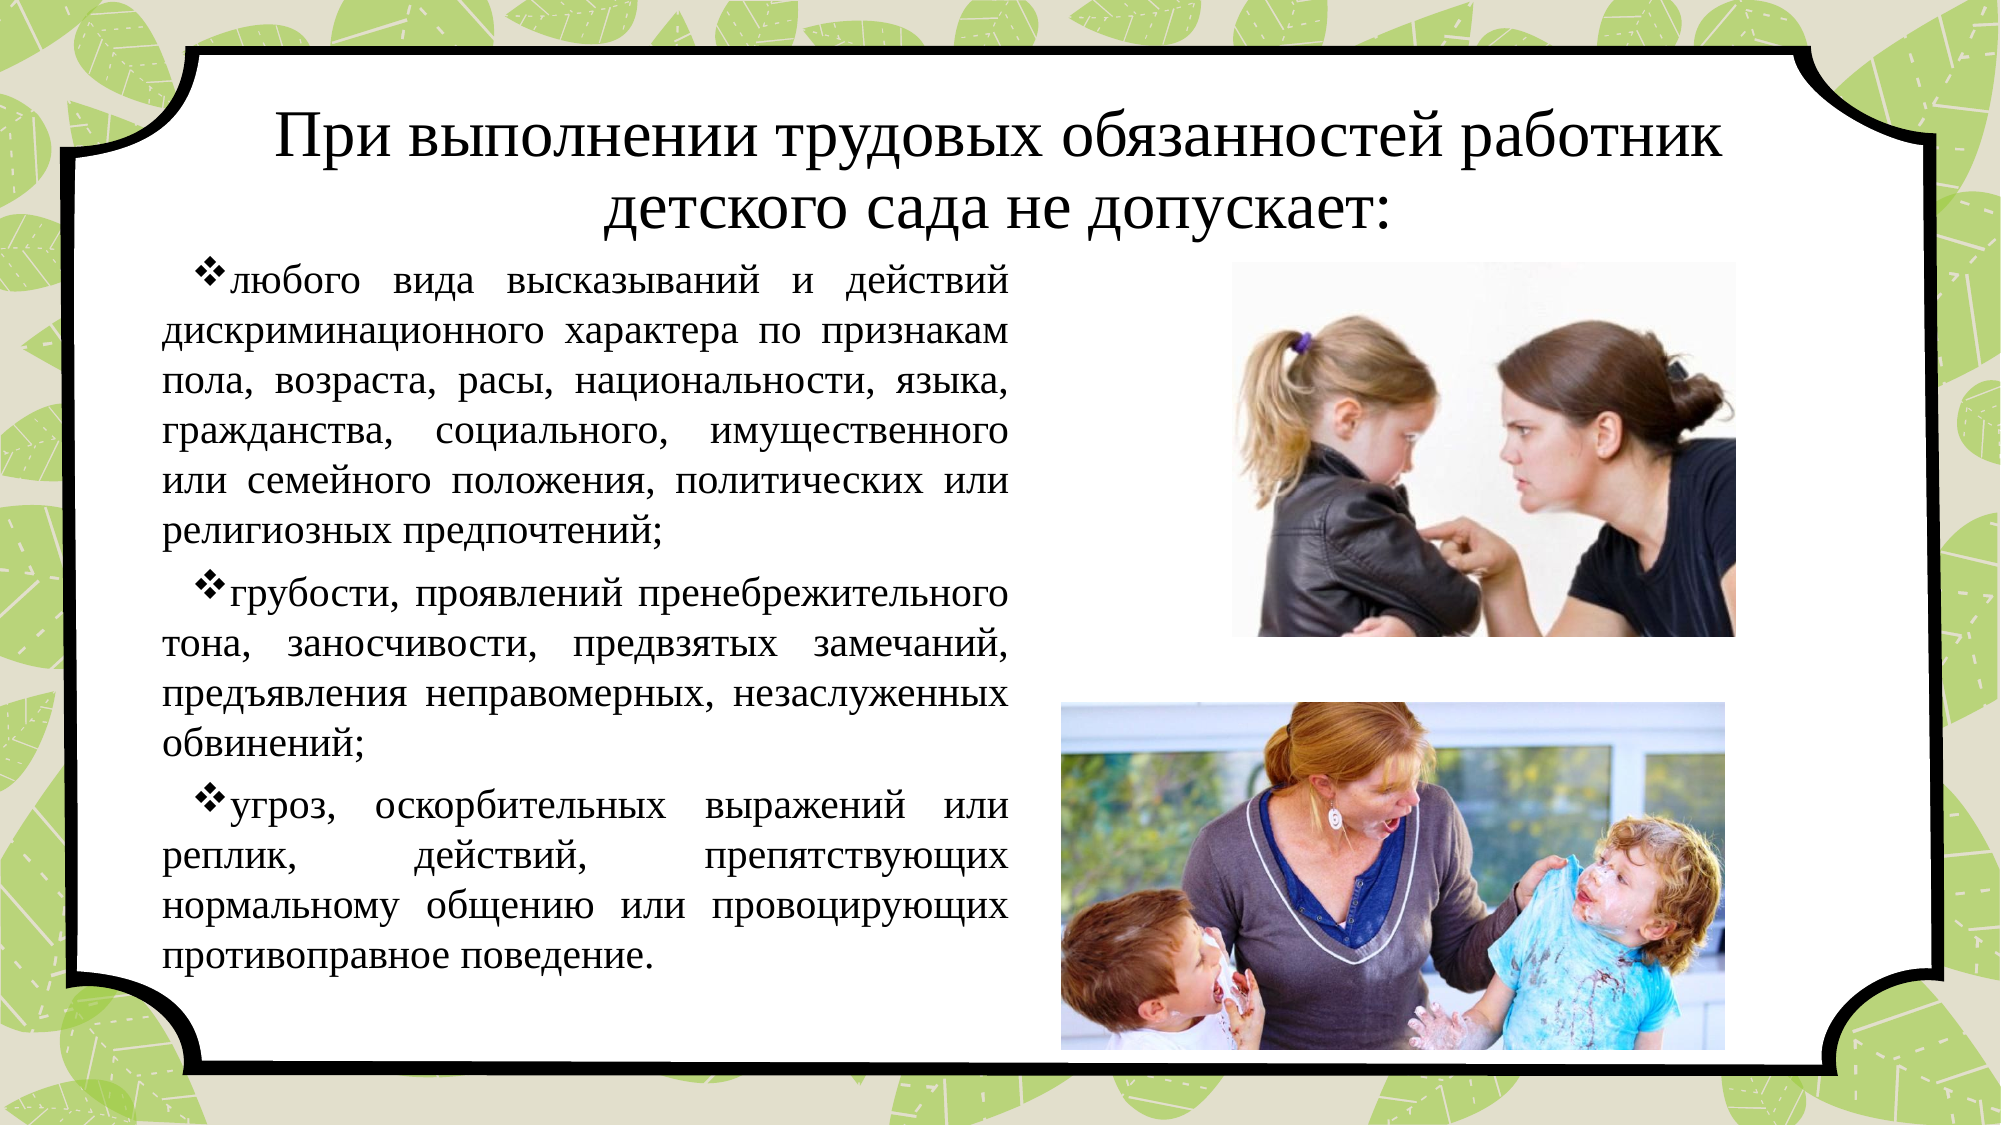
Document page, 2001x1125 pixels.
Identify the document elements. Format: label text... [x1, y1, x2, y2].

picture [1232, 262, 1736, 637]
picture [1061, 702, 1725, 1050]
text_box любого вида высказываний и действий дискриминационного характера по признакам пола, возраста, расы, национальности, языка, гражданства, социального, имущественного или семейного положения, политических или религиозных предпочтений; грубости, проявлений пренебрежительного тона, заносчивости, предвзятых замечаний, предъявления неправомерных, незаслуженных обвинений; угроз, оскорбительных выражений или реплик, действий, препятствующих нормальному общению или провоцирующих противоправное поведение. [147, 244, 1025, 985]
title При выполнении трудовых обязанностей работник детского сада не допускает: [212, 74, 1788, 250]
